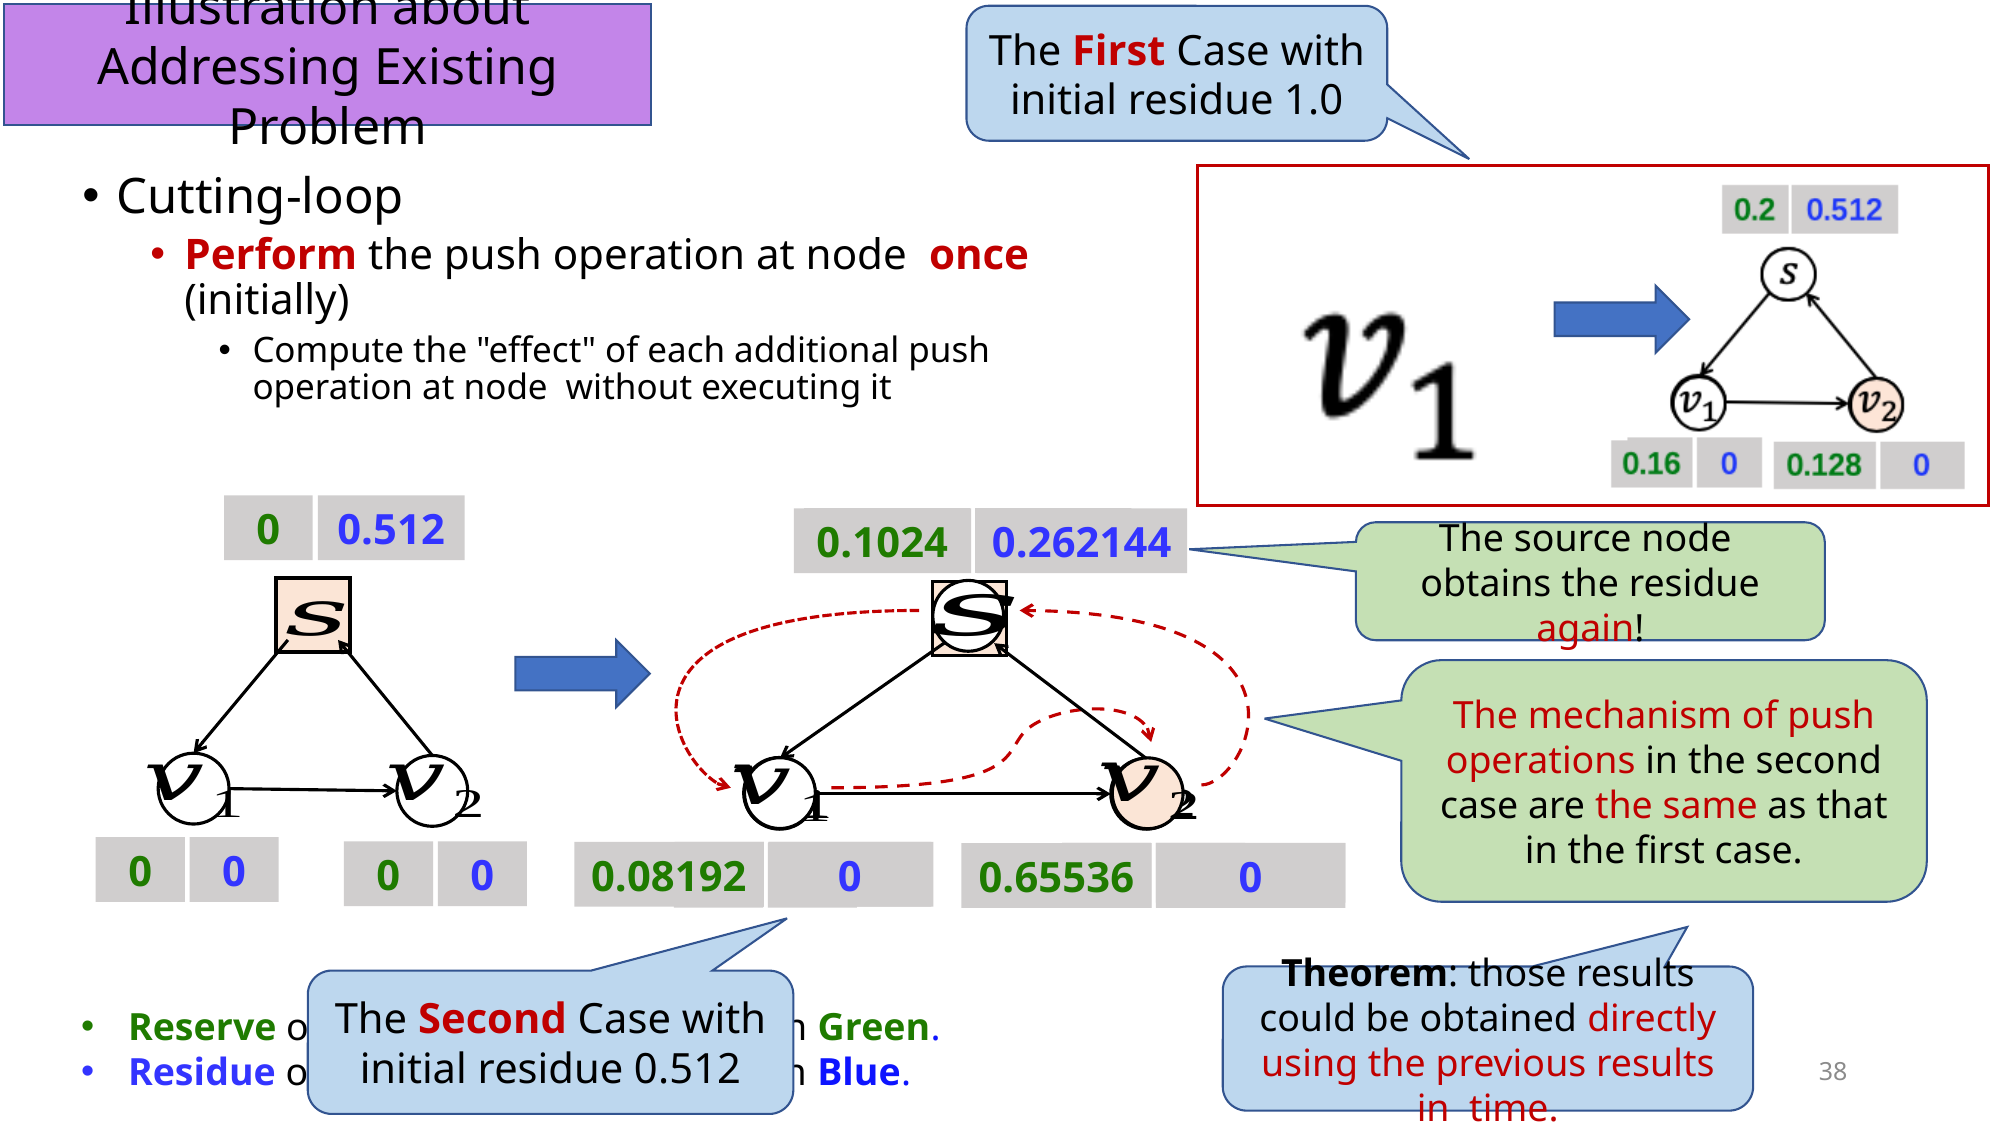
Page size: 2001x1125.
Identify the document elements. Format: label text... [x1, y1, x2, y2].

text_box Reserve of each node is highlighted in Green. Residue of each node is highlighted in Blue. [66, 995, 308, 1101]
text_box The Second Case with initial residue 0.512 [306, 917, 795, 1115]
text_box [919, 567, 1020, 654]
picture [1604, 169, 1996, 504]
text_box Reserve of each node is highlighted in Green. Residue of each node is highlighted in Blue. [793, 995, 983, 1101]
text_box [95, 495, 527, 907]
picture [1223, 187, 1573, 500]
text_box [793, 508, 1188, 574]
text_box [730, 582, 1198, 830]
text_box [574, 841, 932, 908]
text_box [732, 741, 833, 829]
text_box The mechanism of push operations in the second case are the same as that in the first case. [1264, 659, 1928, 903]
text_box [961, 843, 1346, 909]
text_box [1100, 741, 1202, 829]
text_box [730, 744, 832, 831]
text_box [1198, 610, 1202, 741]
slide_number 38 [1749, 1042, 1863, 1103]
text_box Illustration about Addressing Existing Problem [3, 3, 652, 126]
text_box [1196, 164, 1989, 507]
text_box [527, 637, 652, 710]
text_box The First Case with initial residue 1.0 [965, 4, 1470, 160]
